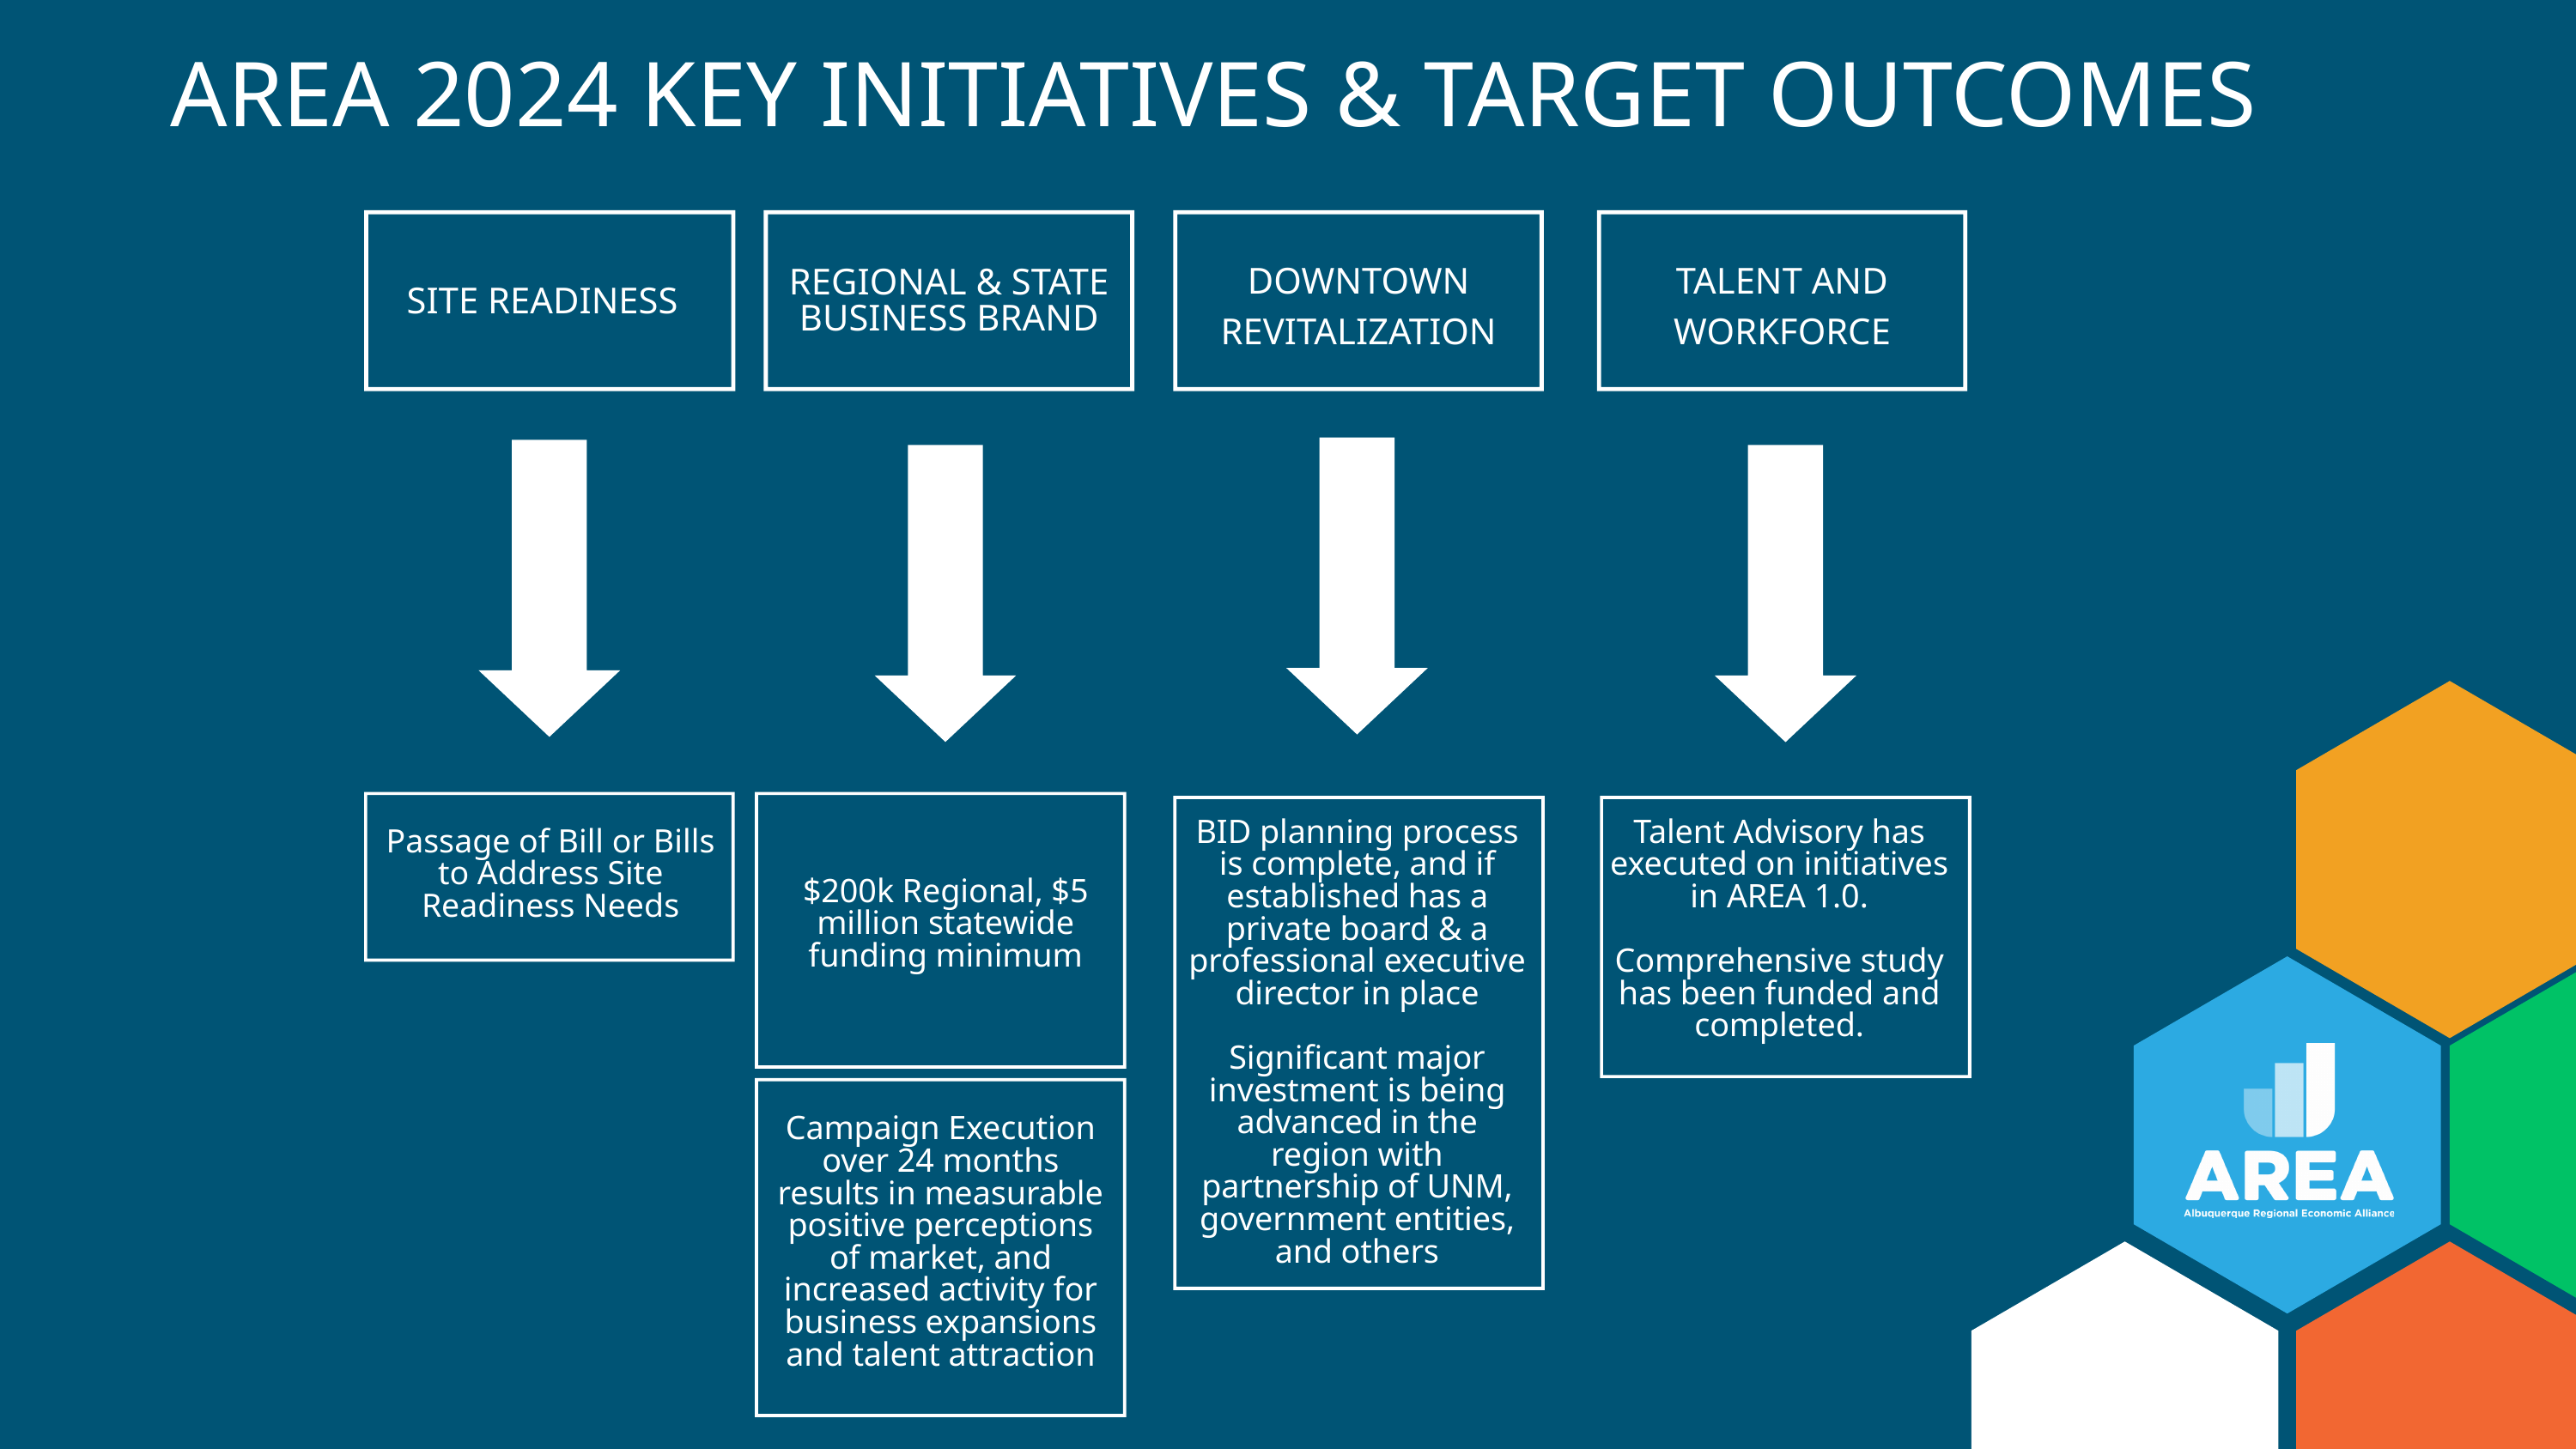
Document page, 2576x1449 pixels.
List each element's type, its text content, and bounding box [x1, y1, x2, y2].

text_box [363, 791, 735, 962]
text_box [1285, 437, 1429, 735]
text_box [1173, 209, 1545, 391]
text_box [363, 209, 736, 391]
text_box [754, 791, 1127, 1070]
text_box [754, 1077, 1127, 1418]
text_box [478, 440, 621, 737]
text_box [1714, 445, 1857, 743]
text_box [1600, 795, 1966, 1079]
text_box AREA 2024 KEY INITIATIVES & TARGET OUTCOMES [170, 59, 2451, 145]
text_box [1596, 209, 1968, 391]
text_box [1971, 680, 2576, 1449]
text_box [874, 445, 1017, 743]
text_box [1173, 795, 1546, 1290]
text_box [763, 209, 1135, 391]
